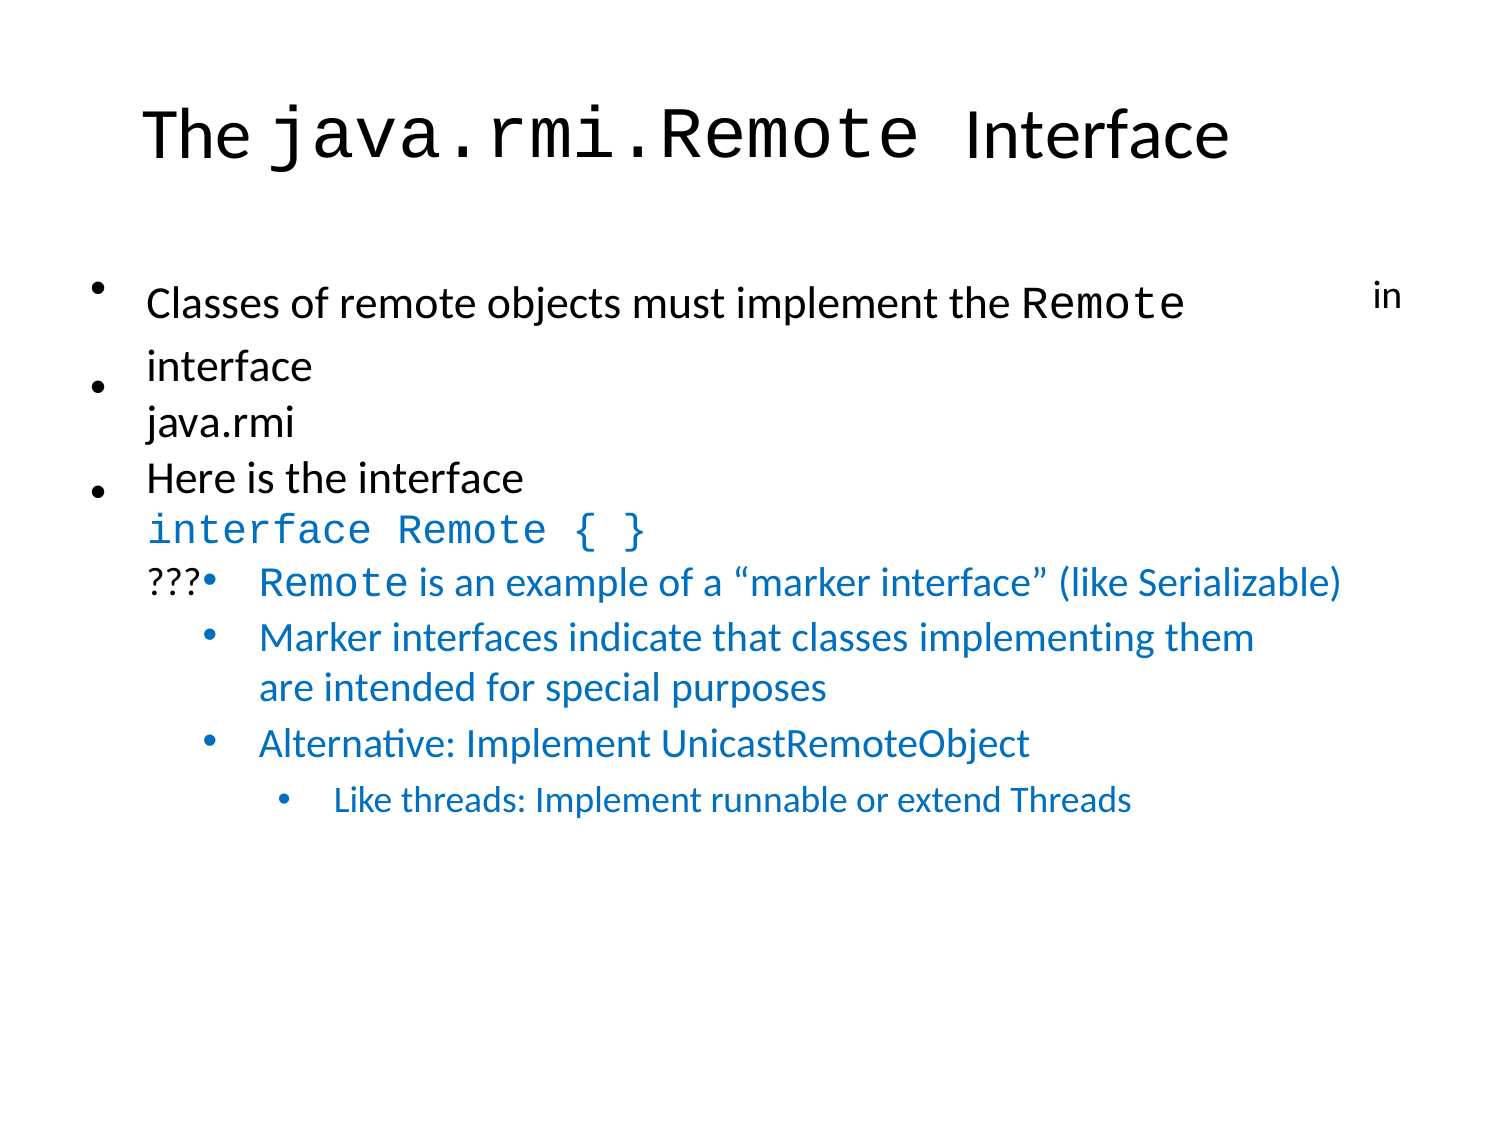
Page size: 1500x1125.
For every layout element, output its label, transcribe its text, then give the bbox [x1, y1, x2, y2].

text_box • [87, 467, 115, 518]
text_box The java.rmi.Remote Interface Classes of remote objects must implement the Remote interface java.rmi Here is the interface interface Remote { } ??? [140, 99, 1373, 521]
text_box in [1370, 275, 1416, 325]
text_box • [87, 263, 115, 314]
text_box • [87, 362, 115, 413]
text_box Remote is an example of a “marker interface” (like Serializable) Marker interfaces indicate that classes implementing them are intended for special purposes Alternative: Implement UnicastRemoteObject Like threads: Implement runnable or extend Threads [200, 558, 1401, 900]
